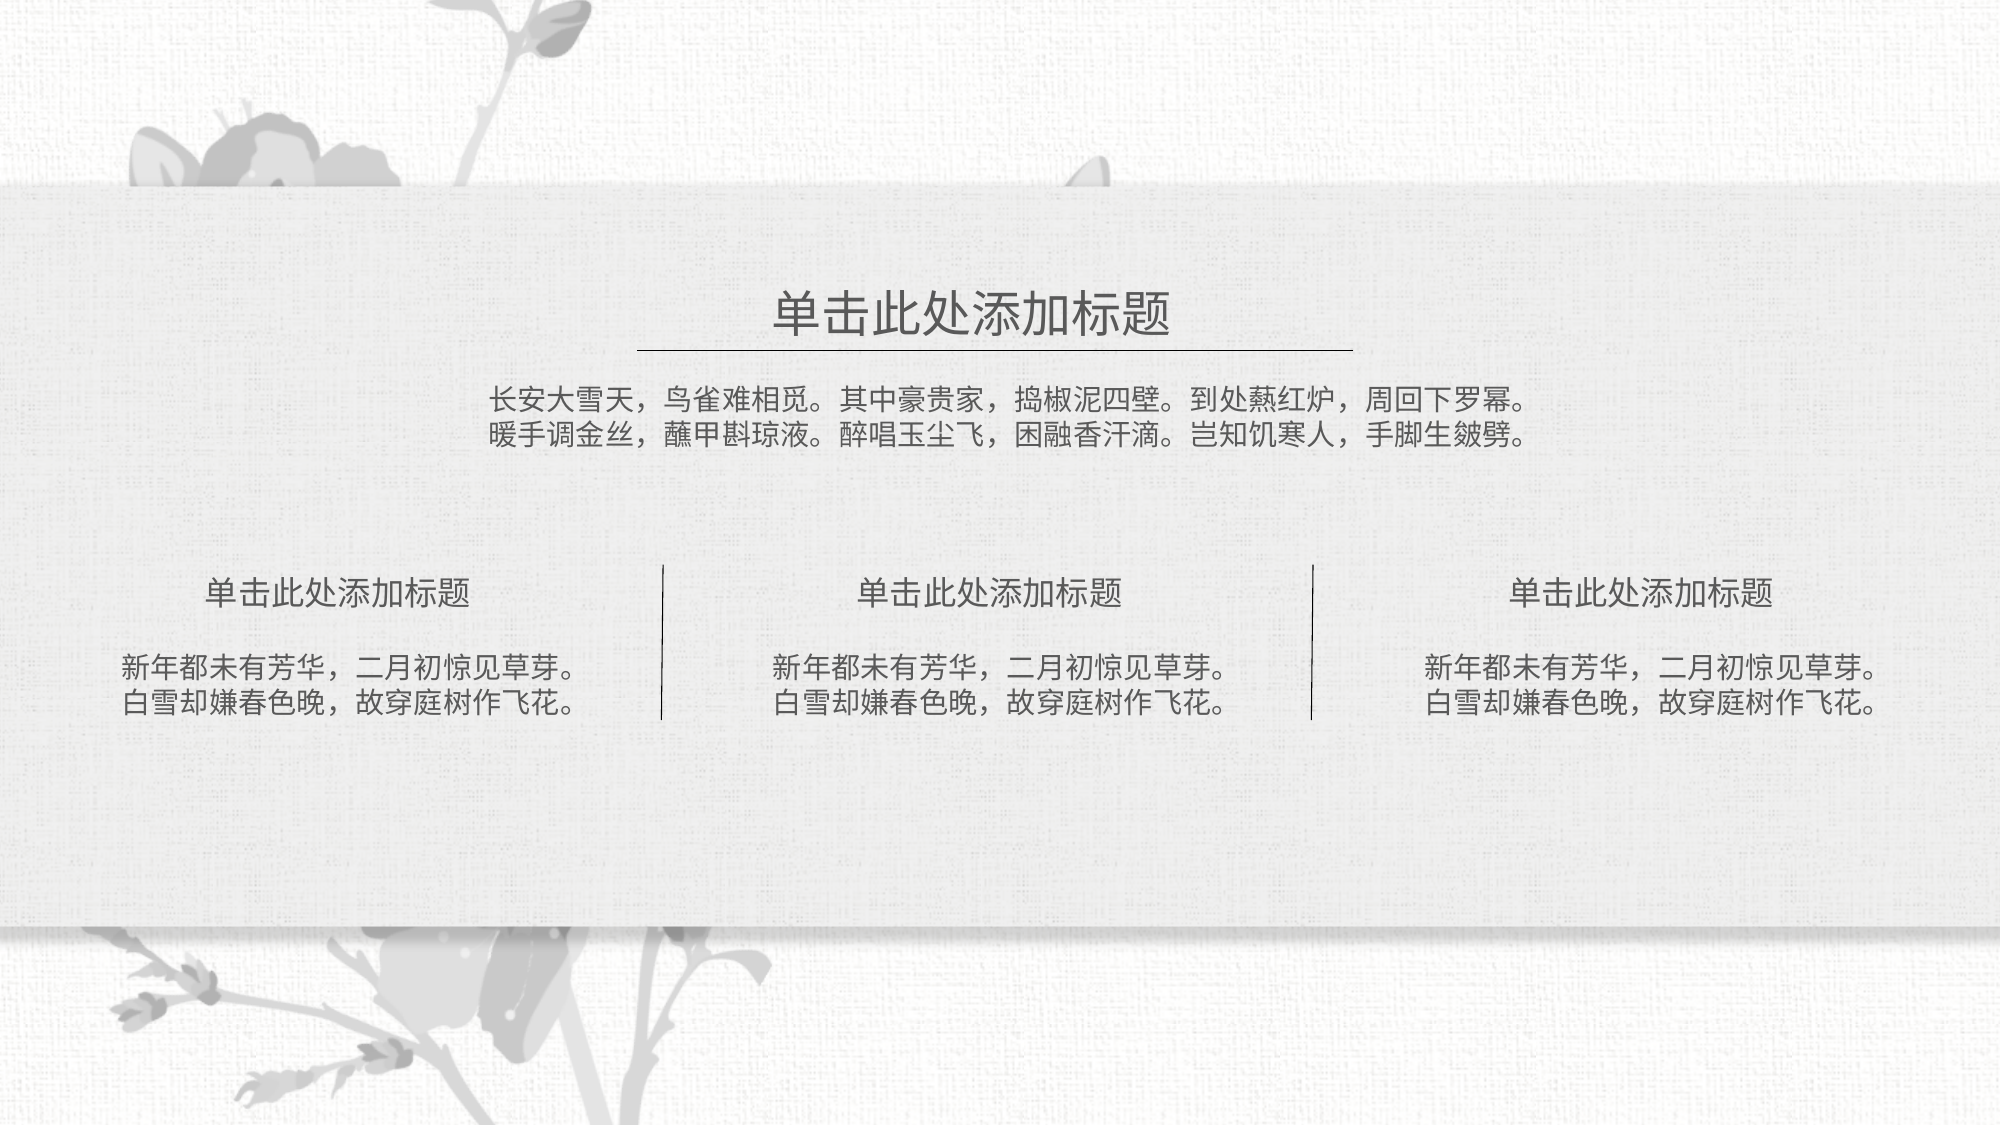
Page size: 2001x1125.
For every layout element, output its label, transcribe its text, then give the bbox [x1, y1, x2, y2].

picture [0, 0, 624, 1125]
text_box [624, 0, 1364, 1125]
text_box 长安大雪天，鸟雀难相觅。其中豪贵家，捣椒泥四壁。到处爇红炉，周回下罗幂。 暖手调金丝，蘸甲斟琼液。醉唱玉尘飞，困融香汗滴。岂知饥寒人，手脚生皴劈。 [1364, 374, 1578, 459]
text_box 单击此处添加标题 [1493, 564, 1893, 620]
text_box 新年都未有芳华，二月初惊见草芽。 白雪却嫌春色晚，故穿庭树作飞花。 [1409, 642, 1908, 727]
